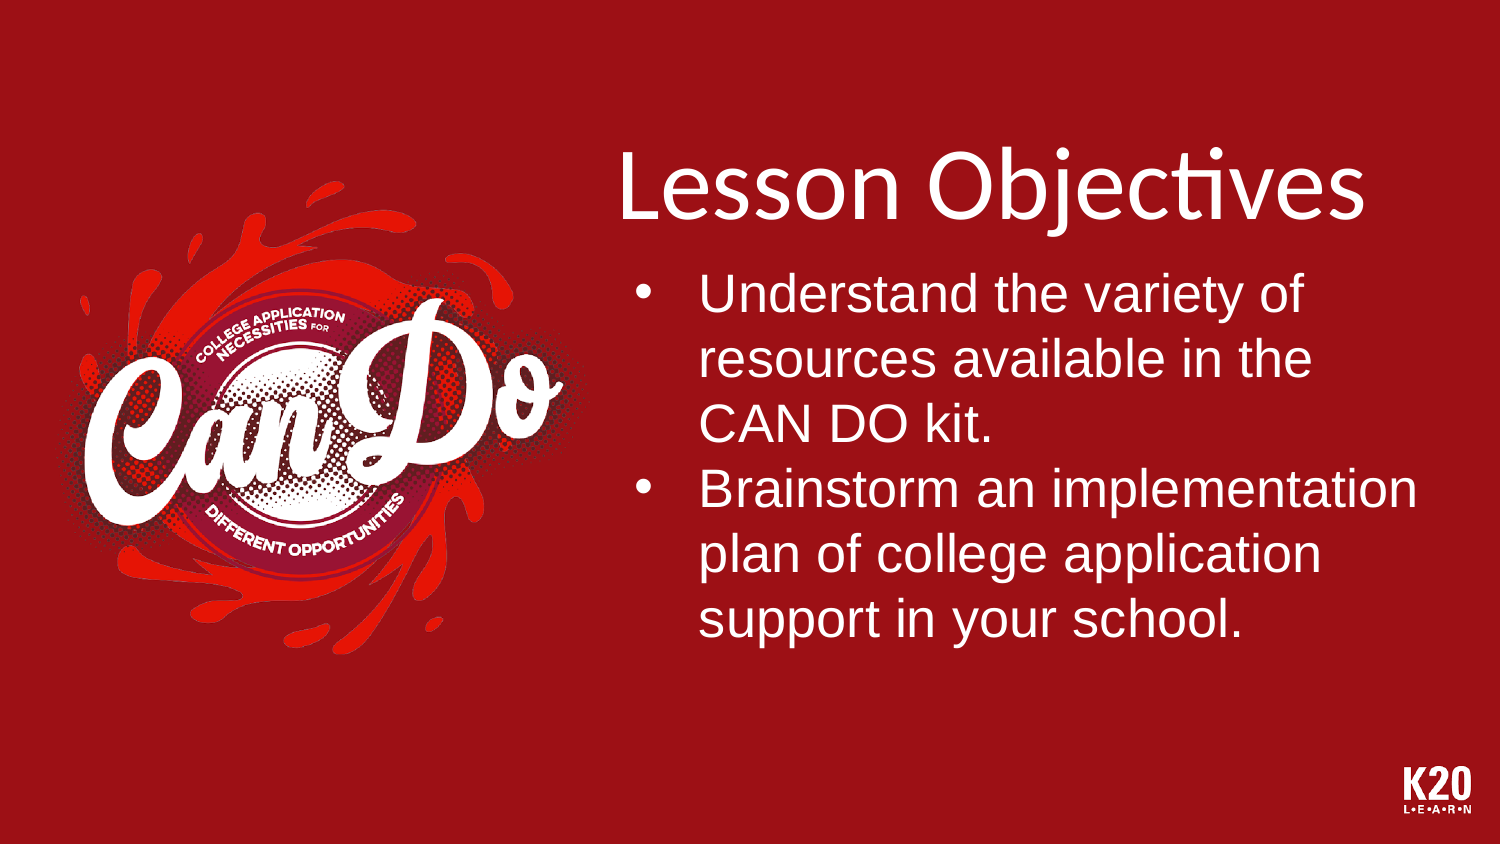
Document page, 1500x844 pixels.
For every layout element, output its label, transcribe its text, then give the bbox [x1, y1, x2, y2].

title Lesson Objectives [616, 99, 1433, 241]
picture [0, 0, 1500, 844]
list Understand the variety of resources available in the CAN DO kit. Brainstorm an implementation plan of college application support in your school. [616, 250, 1433, 672]
